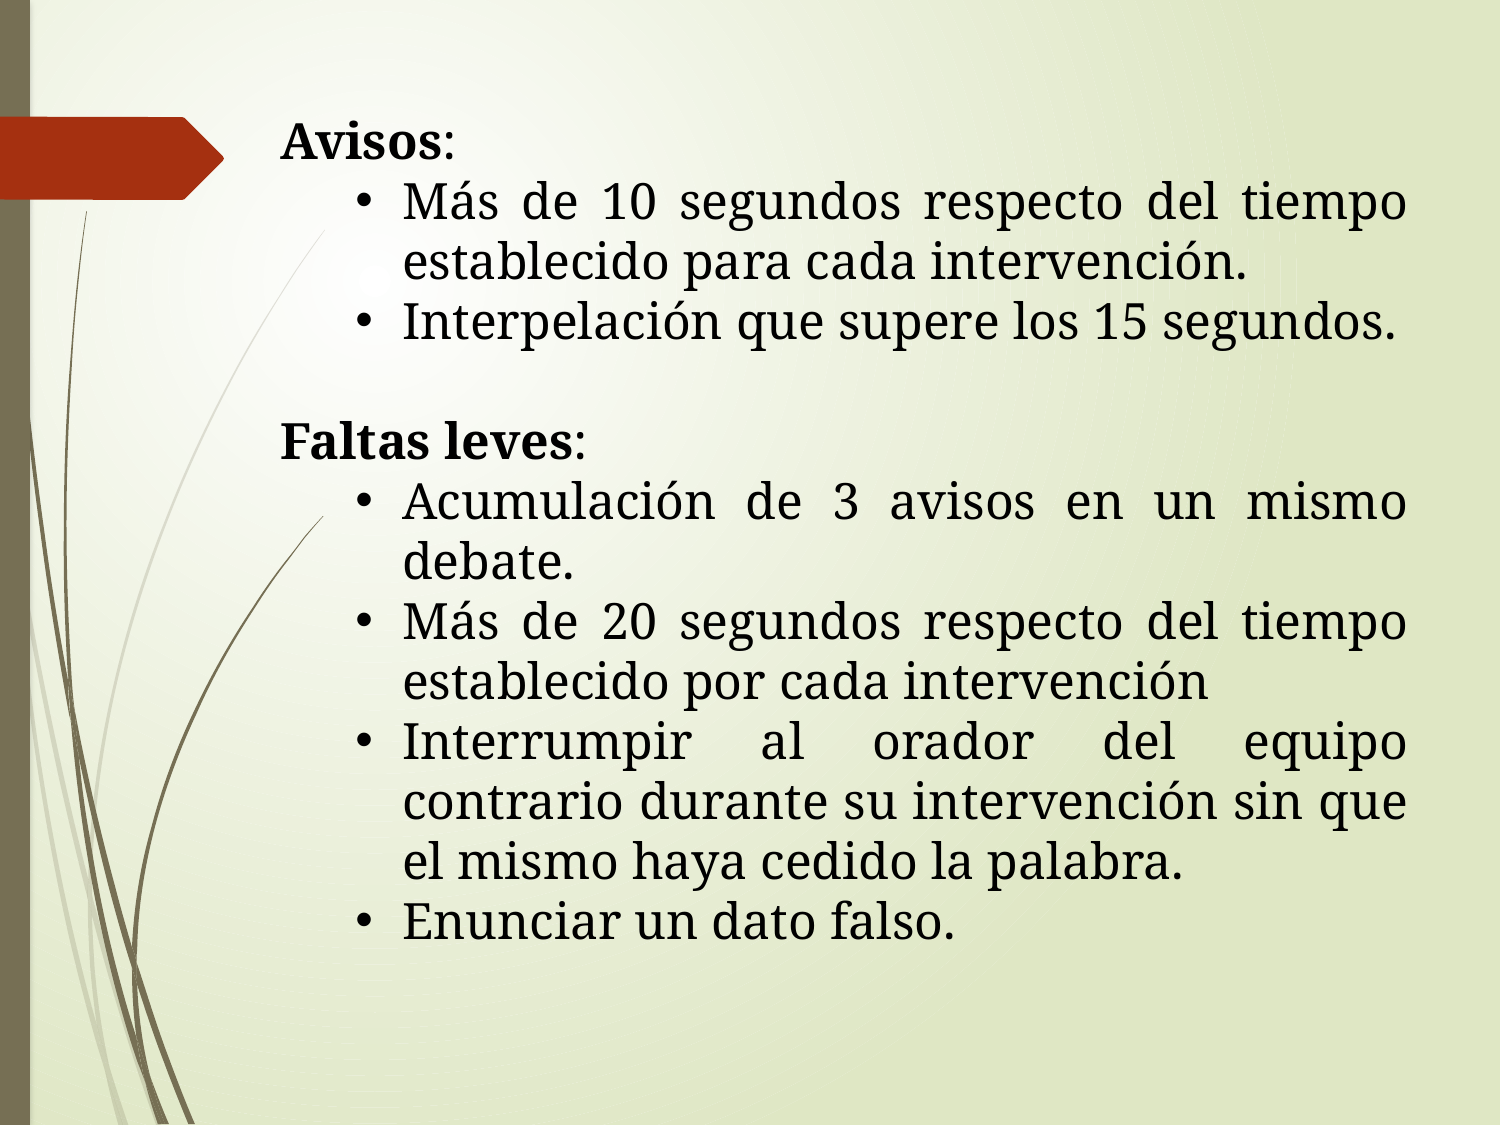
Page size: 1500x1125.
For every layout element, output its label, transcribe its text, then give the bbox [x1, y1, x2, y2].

text_box Avisos: Más de 10 segundos respecto del tiempo establecido para cada intervención. Interpelación que supere los 15 segundos. Faltas leves: Acumulación de 3 avisos en un mismo debate. Más de 20 segundos respecto del tiempo establecido por cada intervención Interrumpir al orador del equipo contrario durante su intervención sin que el mismo haya cedido la palabra. Enunciar un dato falso. [265, 101, 1424, 1002]
